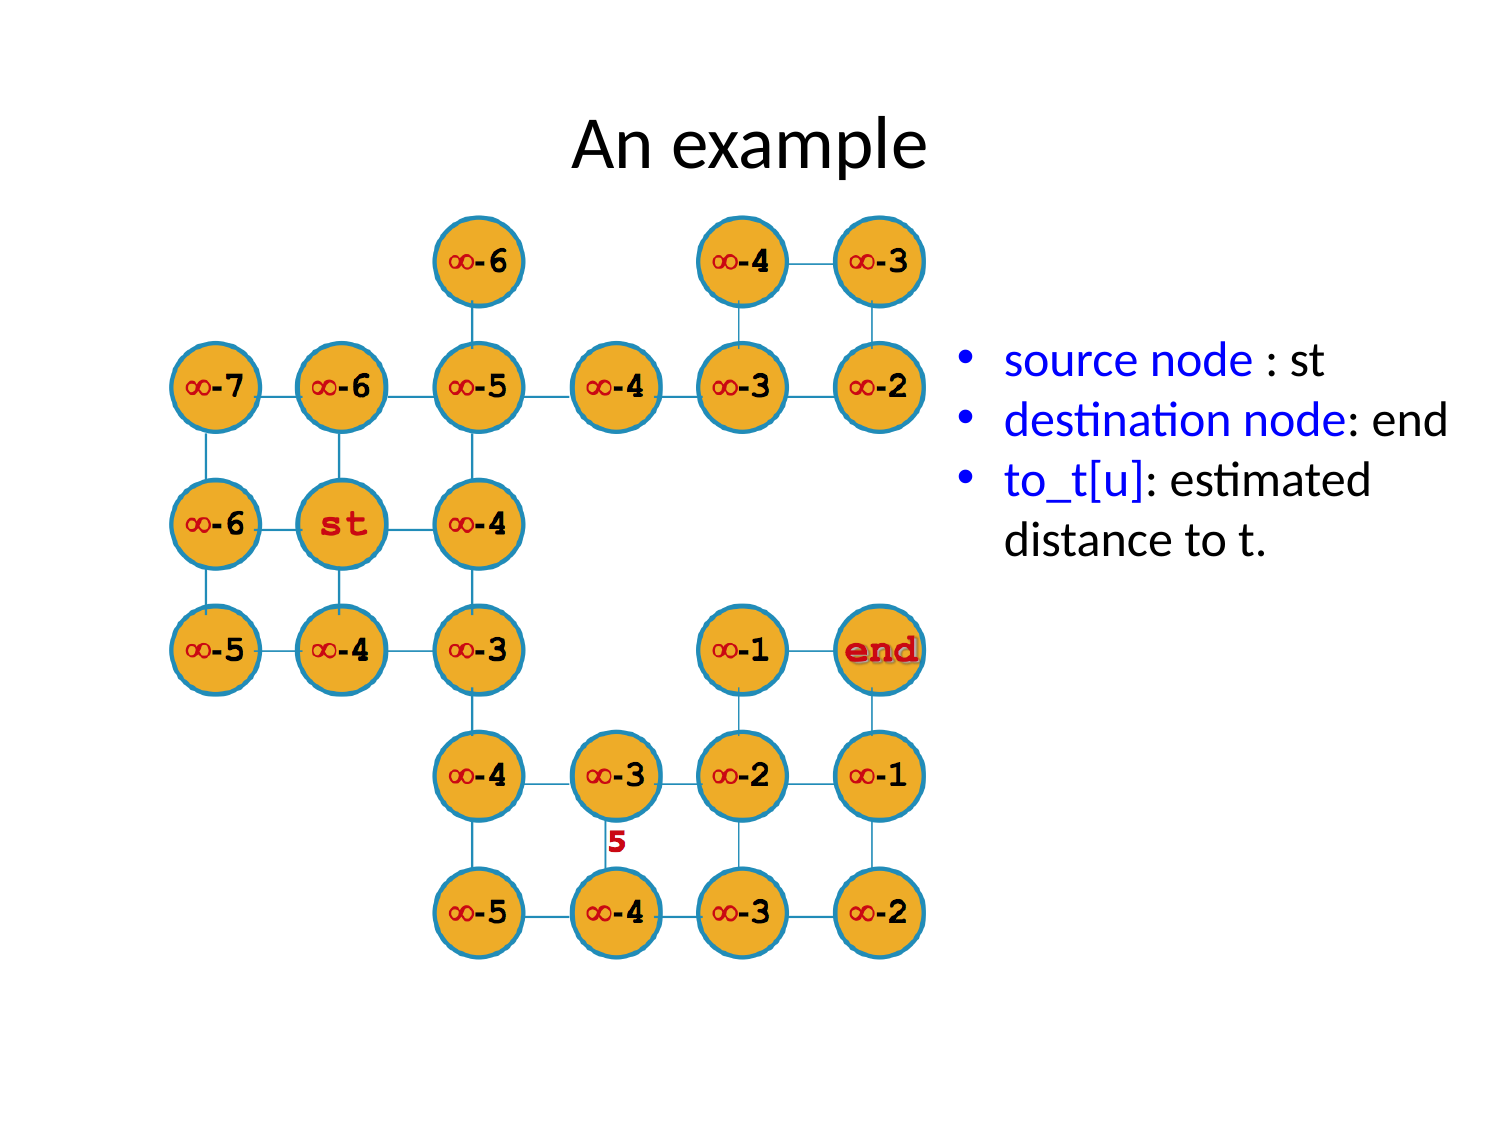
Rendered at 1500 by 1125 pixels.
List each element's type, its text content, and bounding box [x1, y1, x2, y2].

title An example [75, 45, 1425, 233]
picture [137, 210, 943, 968]
text_box source node : st destination node: end to_t[u]: estimated distance to t. [947, 319, 1482, 575]
